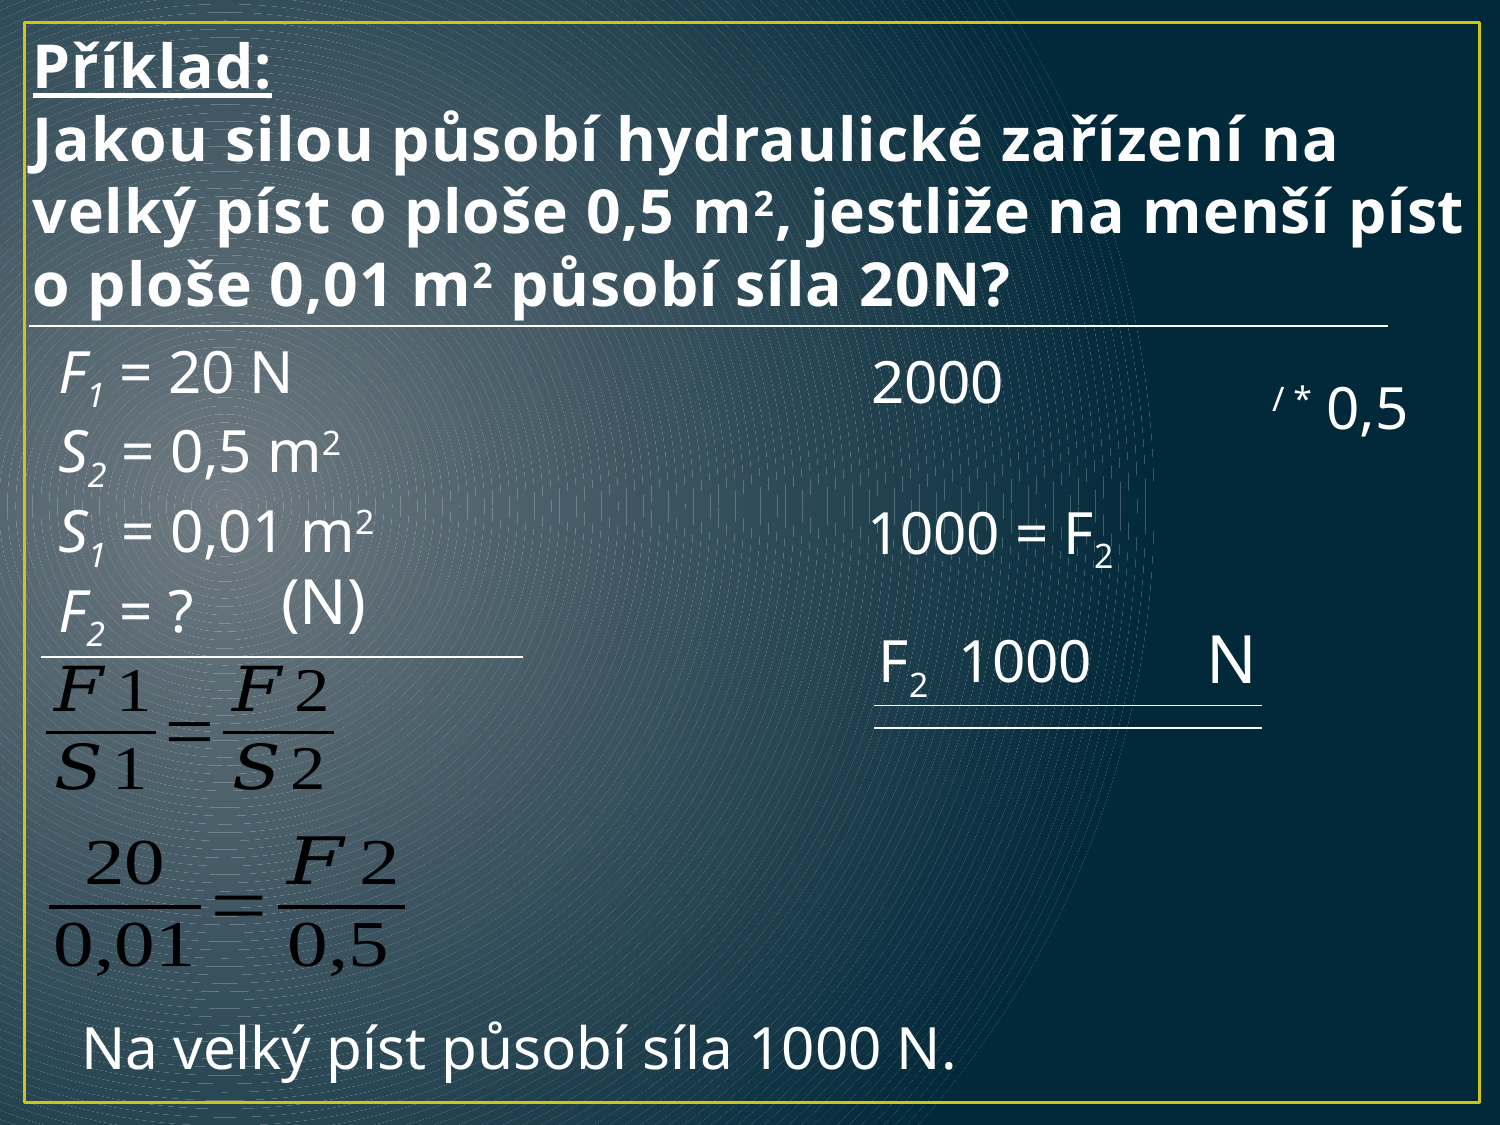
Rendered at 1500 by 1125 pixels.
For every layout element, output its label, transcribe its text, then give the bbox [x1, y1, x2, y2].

text_box 1000 = F2 [852, 488, 1217, 583]
picture [1095, 706, 1106, 720]
picture [1099, 699, 1107, 705]
title Příklad: Jakou silou působí hydraulické zařízení na velký píst o ploše 0,5 m2, jestliže na menší píst o ploše 0,01 m2 působí síla 20N? [17, 19, 1500, 327]
picture [1103, 327, 1112, 339]
picture [1090, 729, 1100, 741]
text_box F1 = 20 N S2 = 0,5 m2 S1 = 0,01 m2 F2 = ? [43, 338, 597, 651]
text_box (N) [266, 554, 408, 644]
text_box N [1191, 609, 1298, 705]
text_box Na velký píst působí síla 1000 N. [66, 1003, 1221, 1089]
picture [1094, 721, 1102, 727]
text_box / * 0,5 [1257, 363, 1487, 449]
